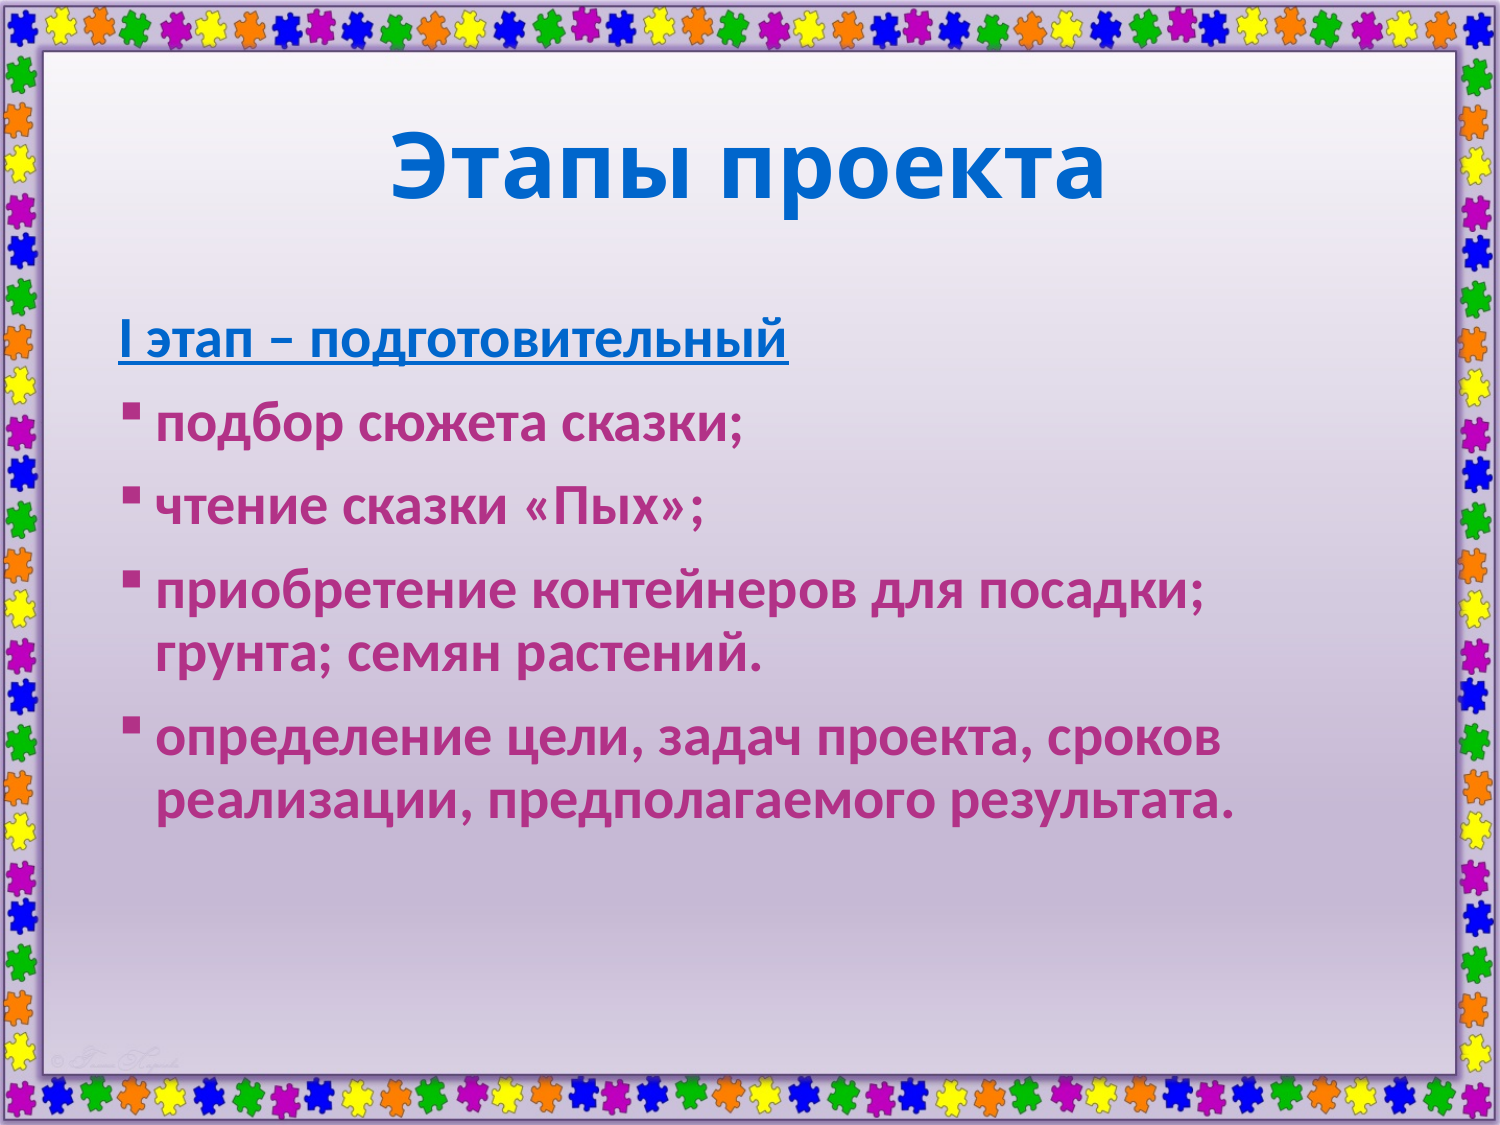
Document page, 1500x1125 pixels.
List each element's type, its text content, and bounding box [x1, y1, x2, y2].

title Этапы проекта [103, 59, 1397, 278]
picture [0, 0, 1500, 1125]
list I этап – подготовительный подбор сюжета сказки; чтение сказки «Пых»; приобретение контейнеров для посадки; грунта; семян растений. определение цели, задач проекта, сроков реализации, предполагаемого результата. [103, 299, 1397, 1014]
